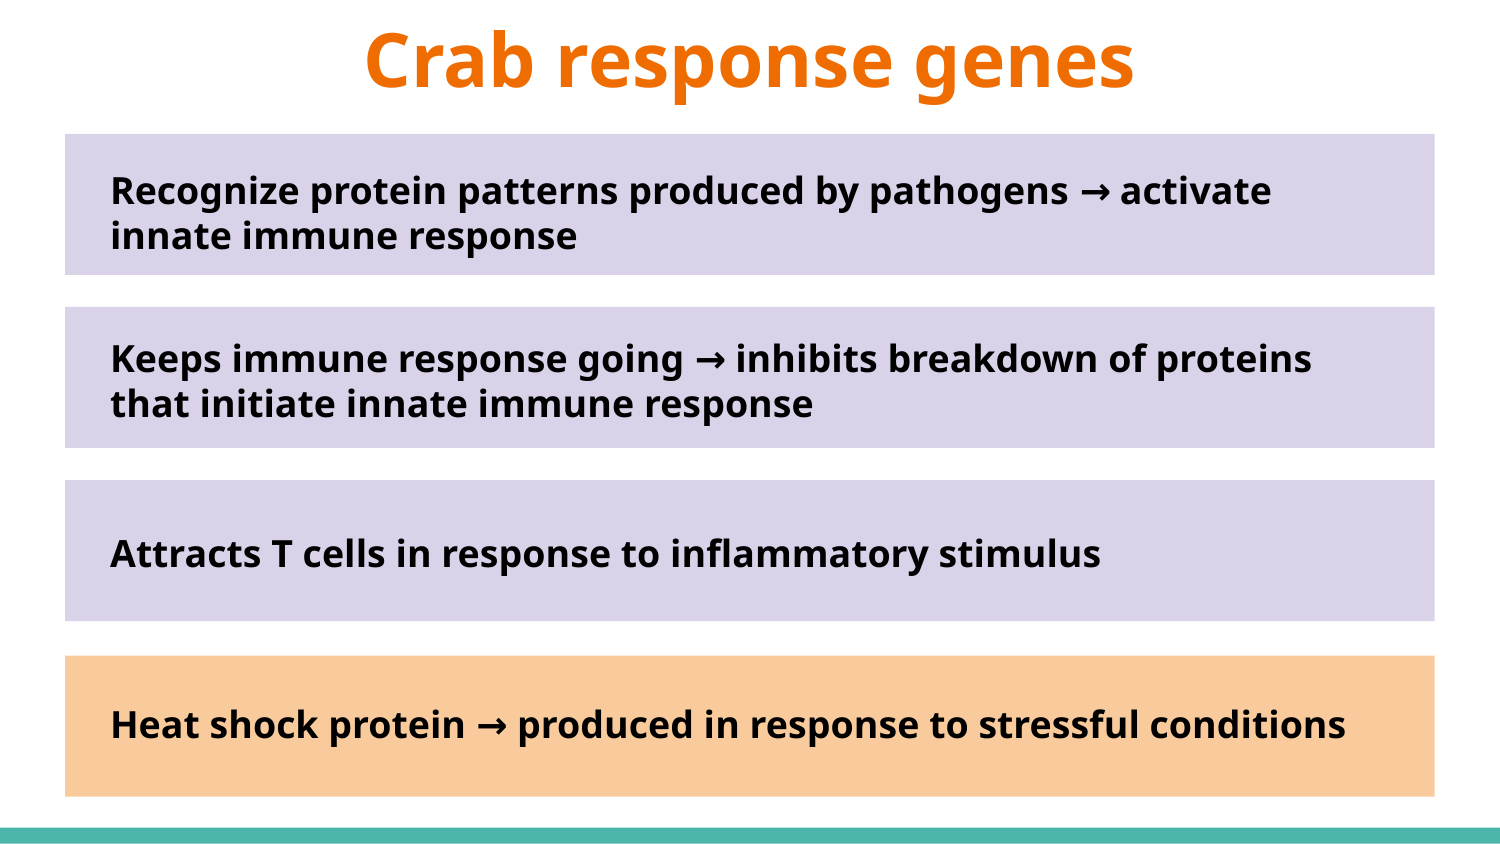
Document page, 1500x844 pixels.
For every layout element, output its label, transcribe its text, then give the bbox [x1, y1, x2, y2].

text_box Attracts T cells in response to inflammatory stimulus [95, 493, 1405, 610]
text_box [65, 133, 1435, 275]
text_box Keeps immune response going → inhibits breakdown of proteins that initiate innate immune response [95, 319, 1405, 436]
text_box Heat shock protein → produced in response to stressful conditions [95, 665, 1405, 782]
text_box [65, 306, 1435, 448]
text_box [65, 655, 1435, 797]
text_box Recognize protein patterns produced by pathogens → activate innate immune response [95, 152, 1405, 269]
text_box [65, 480, 1435, 622]
title Crab response genes [51, 0, 1449, 114]
